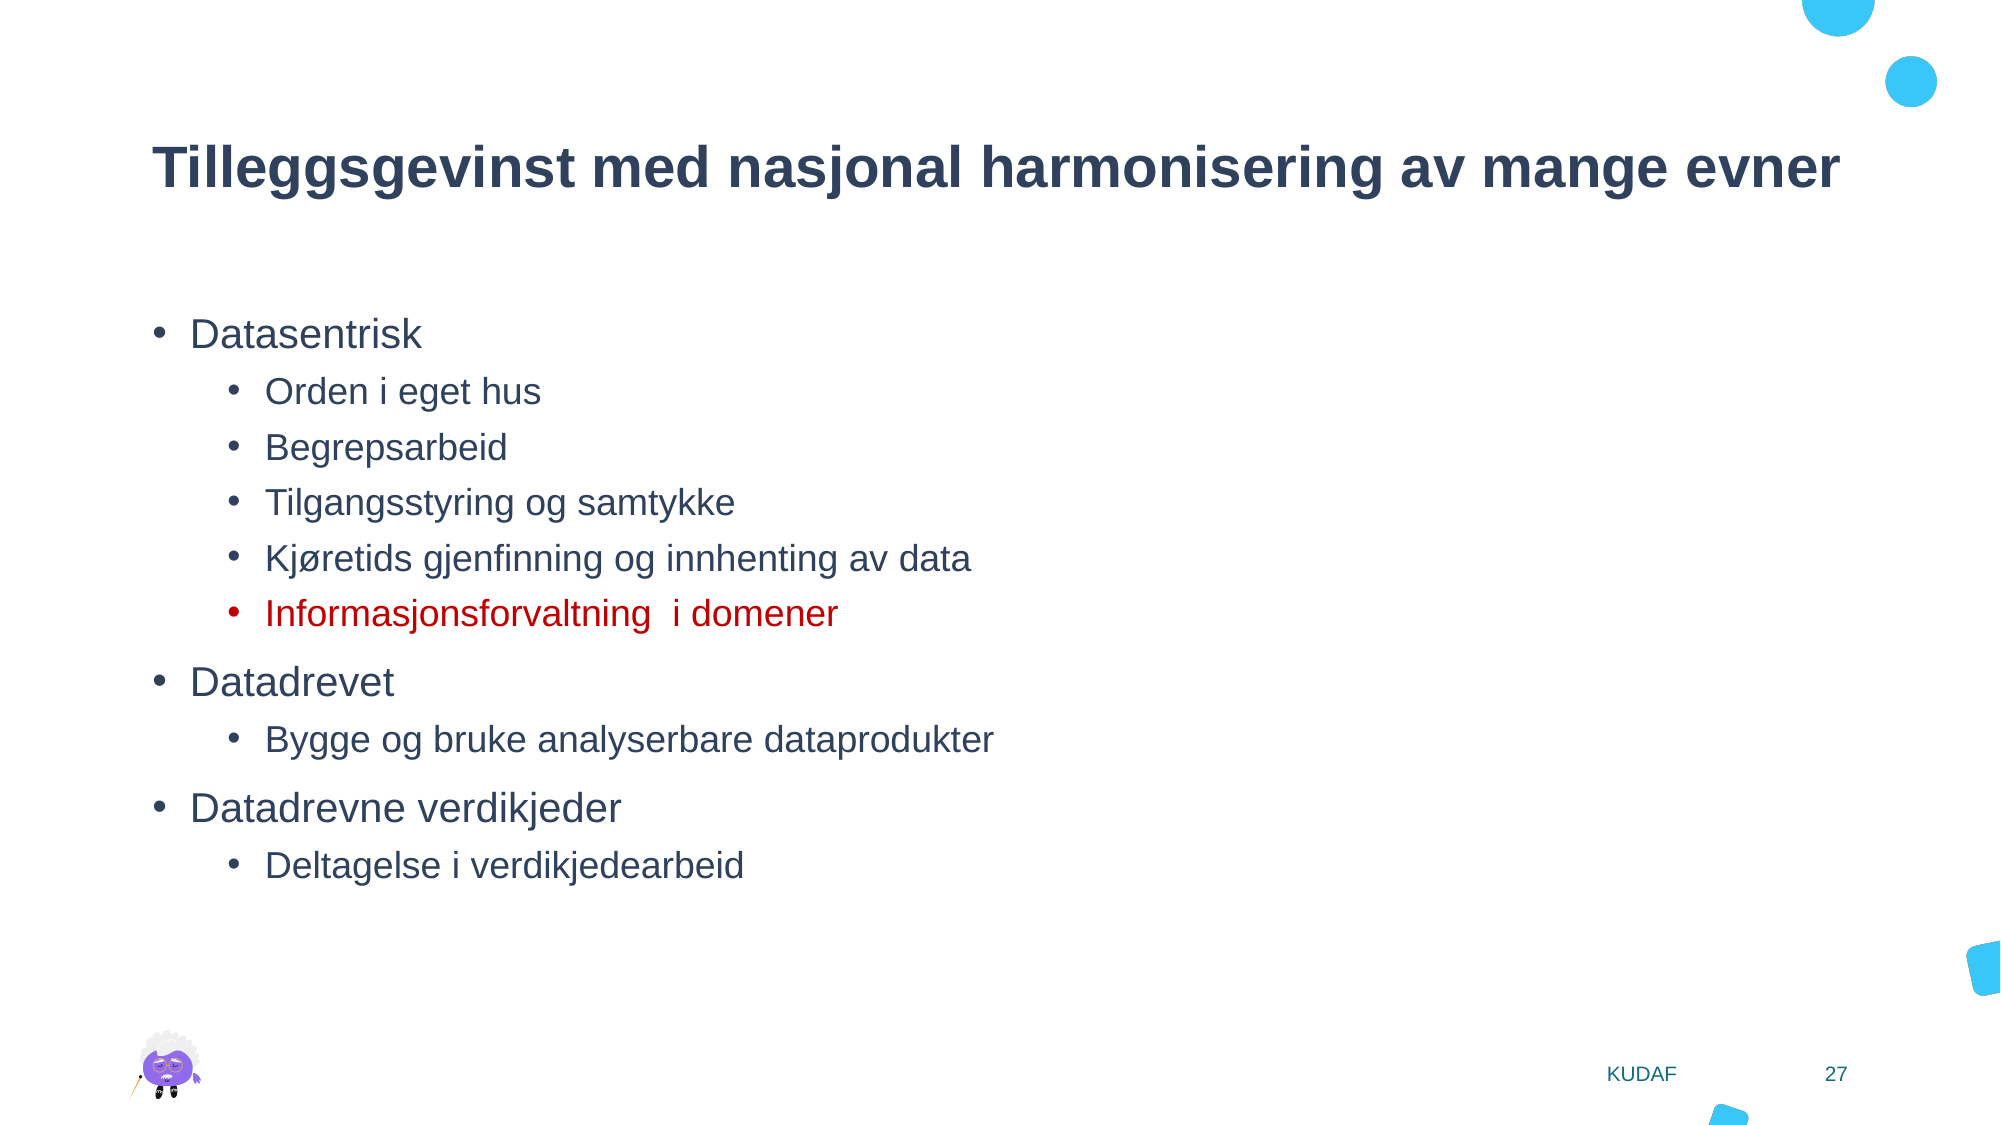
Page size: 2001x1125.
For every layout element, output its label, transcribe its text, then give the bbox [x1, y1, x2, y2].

picture [129, 1030, 201, 1100]
picture [1698, 1089, 1763, 1125]
title Tilleggsgevinst med nasjonal harmonisering av mange evner [137, 59, 1922, 278]
picture [1779, 0, 1960, 121]
picture [1947, 925, 2001, 1015]
slide_number 27 [1751, 1042, 1863, 1103]
list Datasentrisk Orden i eget hus Begrepsarbeid Tilgangsstyring og samtykke Kjøretids gjenfinning og innhenting av data Informasjonsforvaltning i domener Datadrevet Bygge og bruke analyserbare dataprodukter Datadrevne verdikjeder Deltagelse i verdikjedearbeid [137, 299, 1592, 1014]
footer KUDAF [1016, 1042, 1692, 1103]
